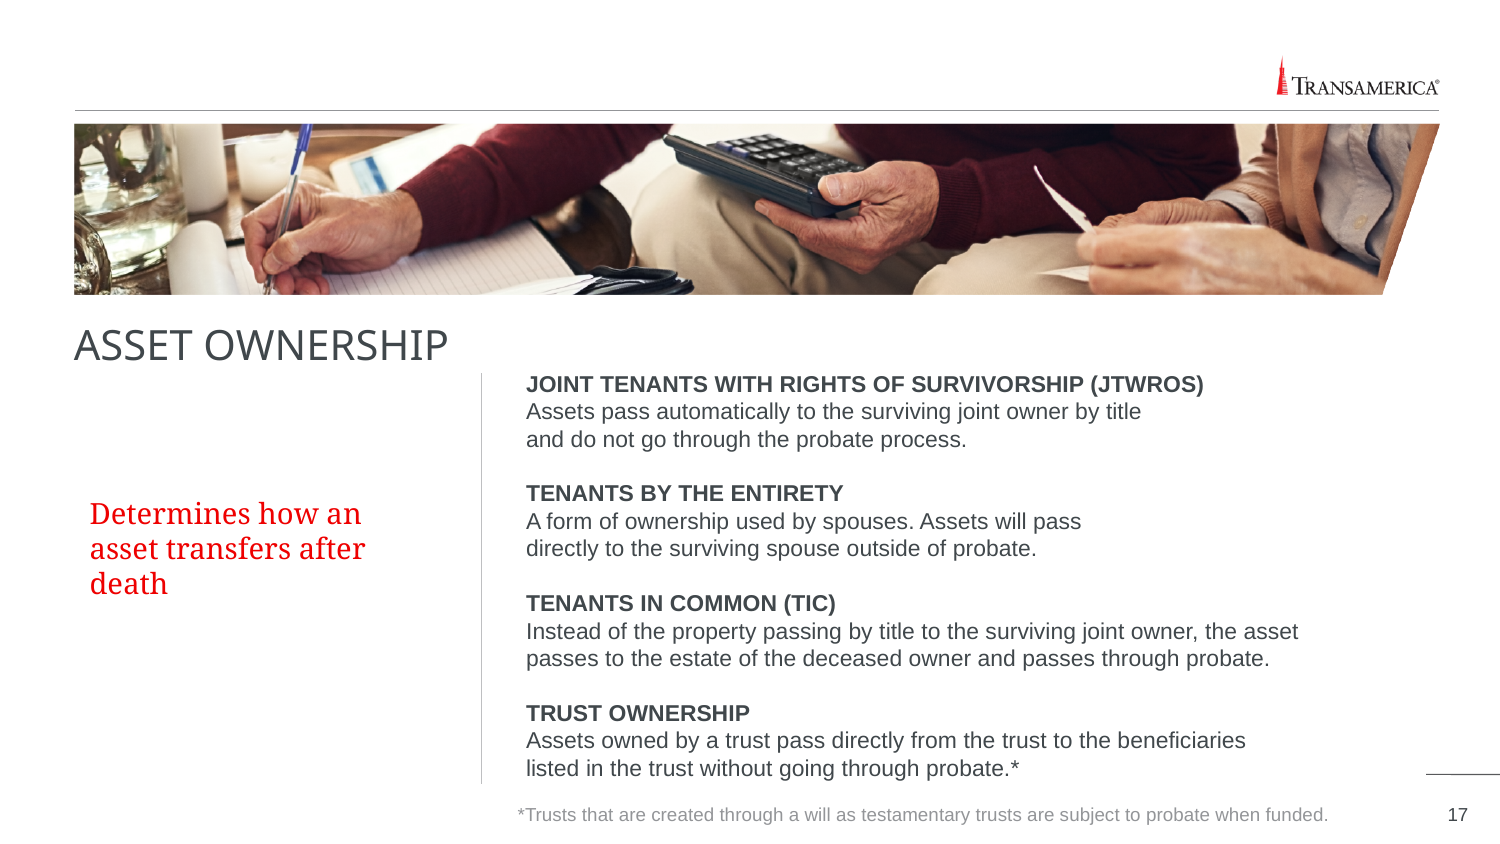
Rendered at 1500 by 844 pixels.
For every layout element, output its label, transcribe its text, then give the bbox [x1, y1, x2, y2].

picture [74, 123, 1440, 295]
text_box JOINT TENANTS WITH RIGHTS OF SURVIVORSHIP (JTWROS) Assets pass automatically to the surviving joint owner by title and do not go through the probate process. TENANTS BY THE ENTIRETY A form of ownership used by spouses. Assets will pass directly to the surviving spouse outside of probate. TENANTS IN COMMON (TIC) Instead of the property passing by title to the surviving joint owner, the asset passes to the estate of the deceased owner and passes through probate. TRUST OWNERSHIP Assets owned by a trust pass directly from the trust to the beneficiaries listed in the trust without going through probate.* [511, 361, 1318, 789]
list Determines how an asset transfers after death [74, 487, 436, 638]
slide_number 17 [1432, 795, 1493, 840]
title ASSET OWNERSHIP [58, 311, 1260, 364]
text_box *Trusts that are created through a will as testamentary trusts are subject to probate when funded. [427, 795, 1352, 833]
picture [1274, 53, 1441, 96]
